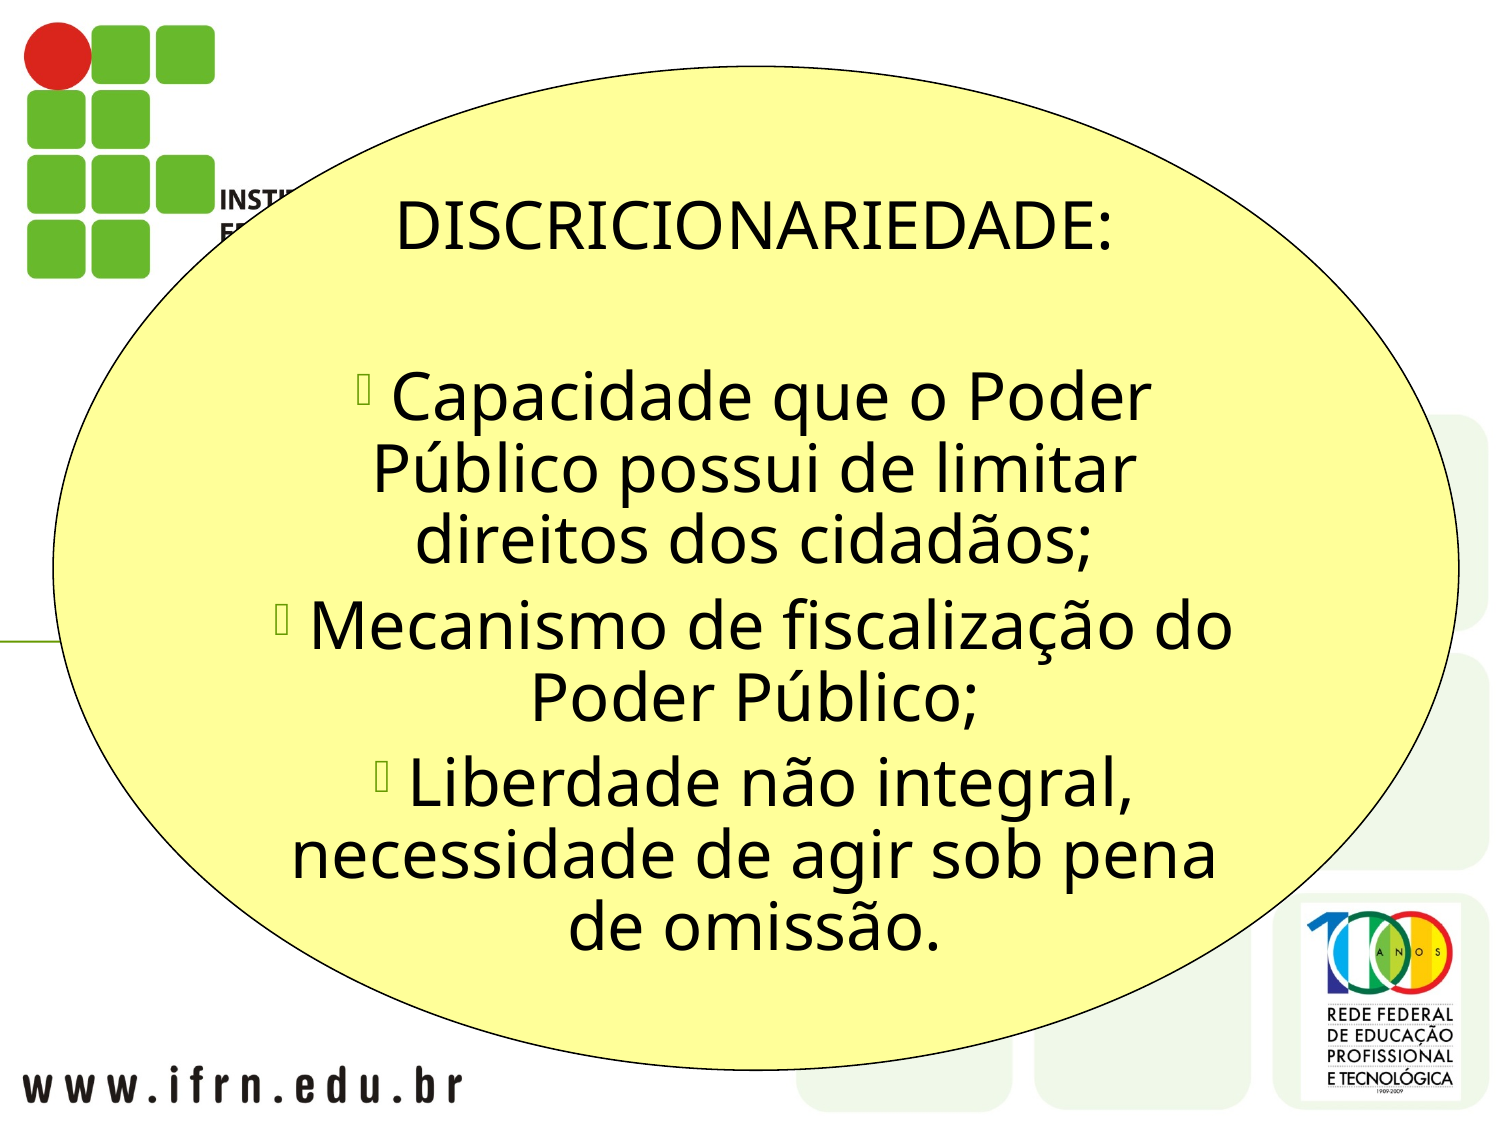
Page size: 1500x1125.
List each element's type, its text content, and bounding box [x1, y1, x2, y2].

subtitle DISCRICIONARIEDADE: Capacidade que o Poder Público possui de limitar direitos dos cidadãos; Mecanismo de fiscalização do Poder Público; Liberdade não integral, necessidade de agir sob pena de omissão. [229, 184, 1281, 988]
text_box [1281, 234, 1459, 903]
text_box [370, 988, 1142, 1071]
text_box [303, 66, 1209, 184]
text_box [53, 236, 229, 901]
picture [0, 0, 1500, 1124]
